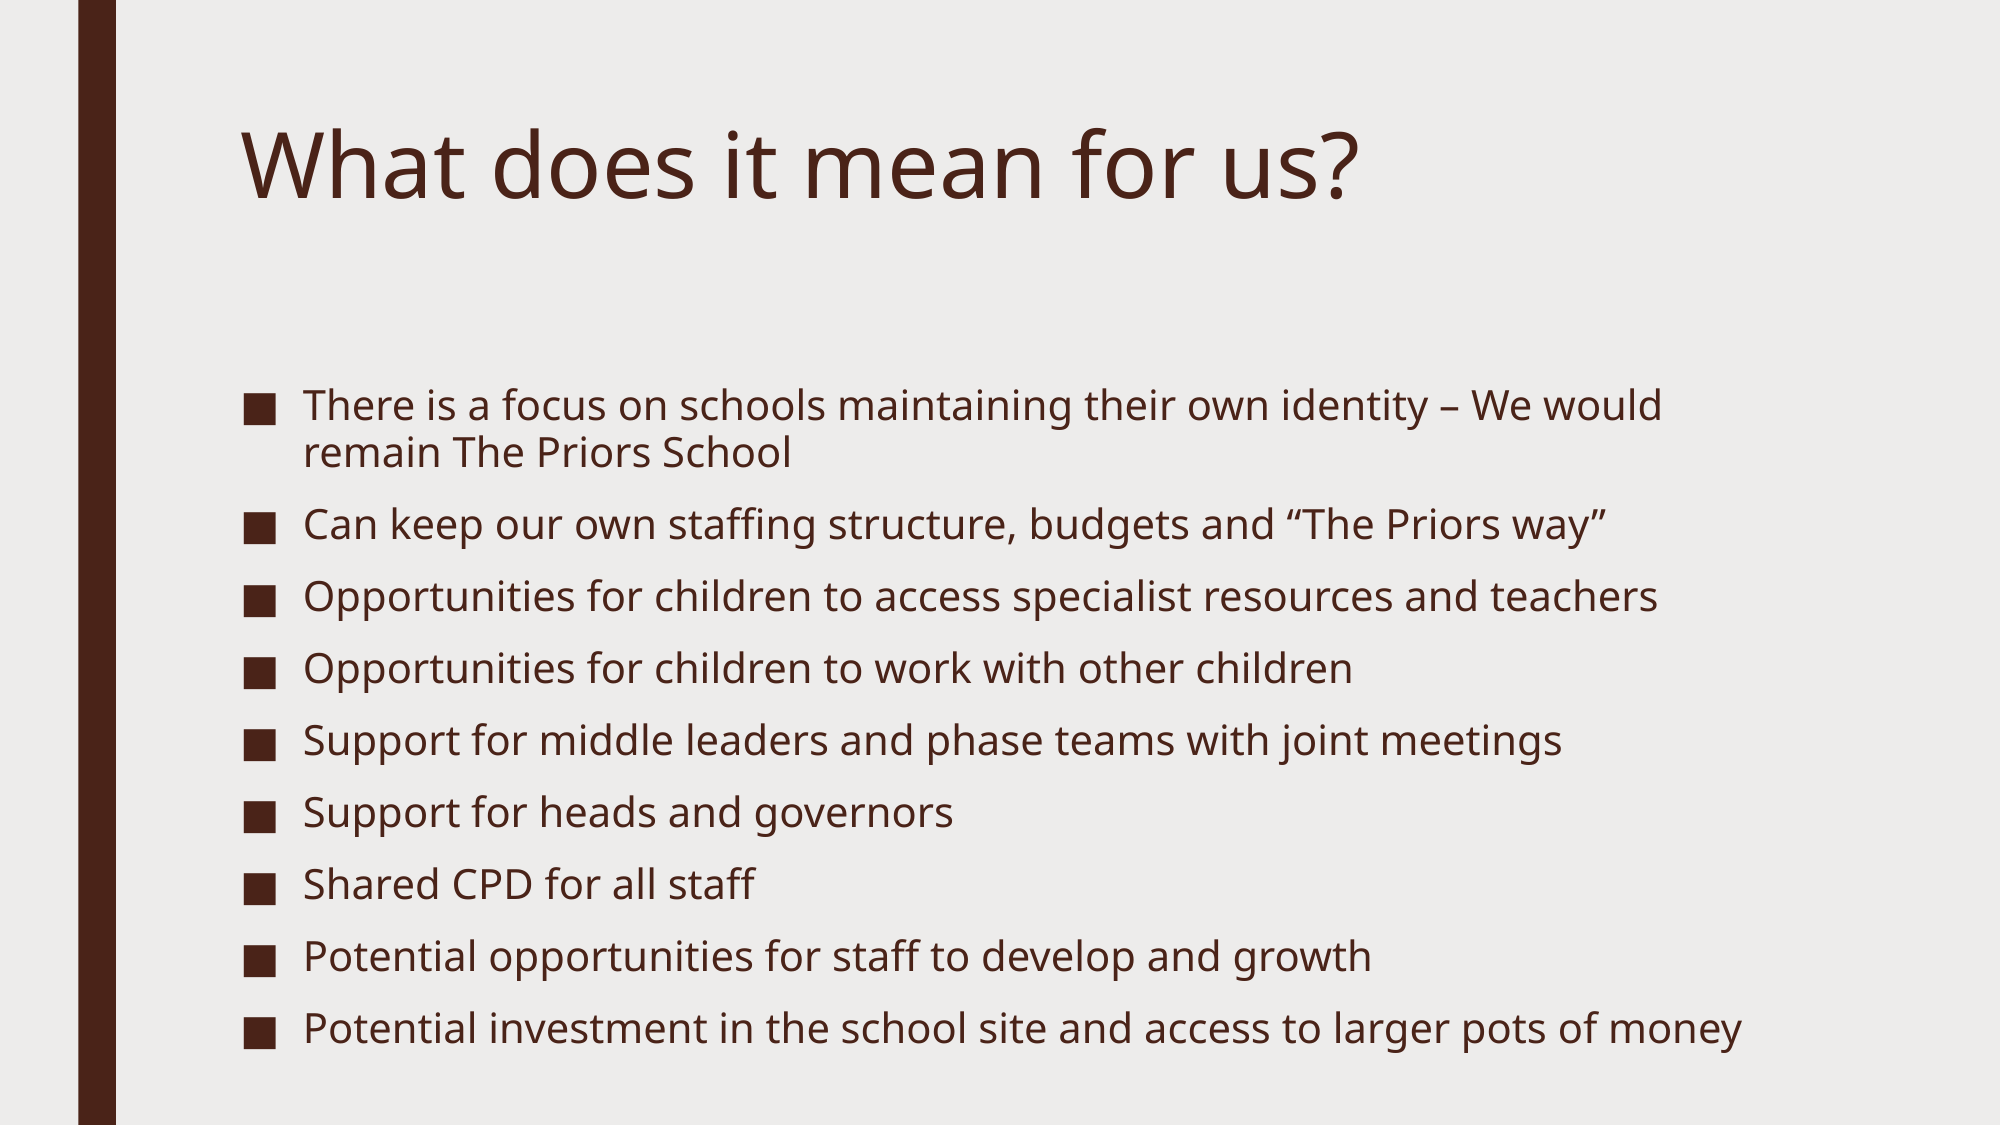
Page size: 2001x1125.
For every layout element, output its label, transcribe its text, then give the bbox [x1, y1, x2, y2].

title What does it mean for us? [225, 112, 1800, 357]
list There is a focus on schools maintaining their own identity – We would remain The Priors School Can keep our own staffing structure, budgets and “The Priors way” Opportunities for children to access specialist resources and teachers Opportunities for children to work with other children Support for middle leaders and phase teams with joint meetings Support for heads and governors Shared CPD for all staff Potential opportunities for staff to develop and growth Potential investment in the school site and access to larger pots of money [225, 375, 1800, 1072]
